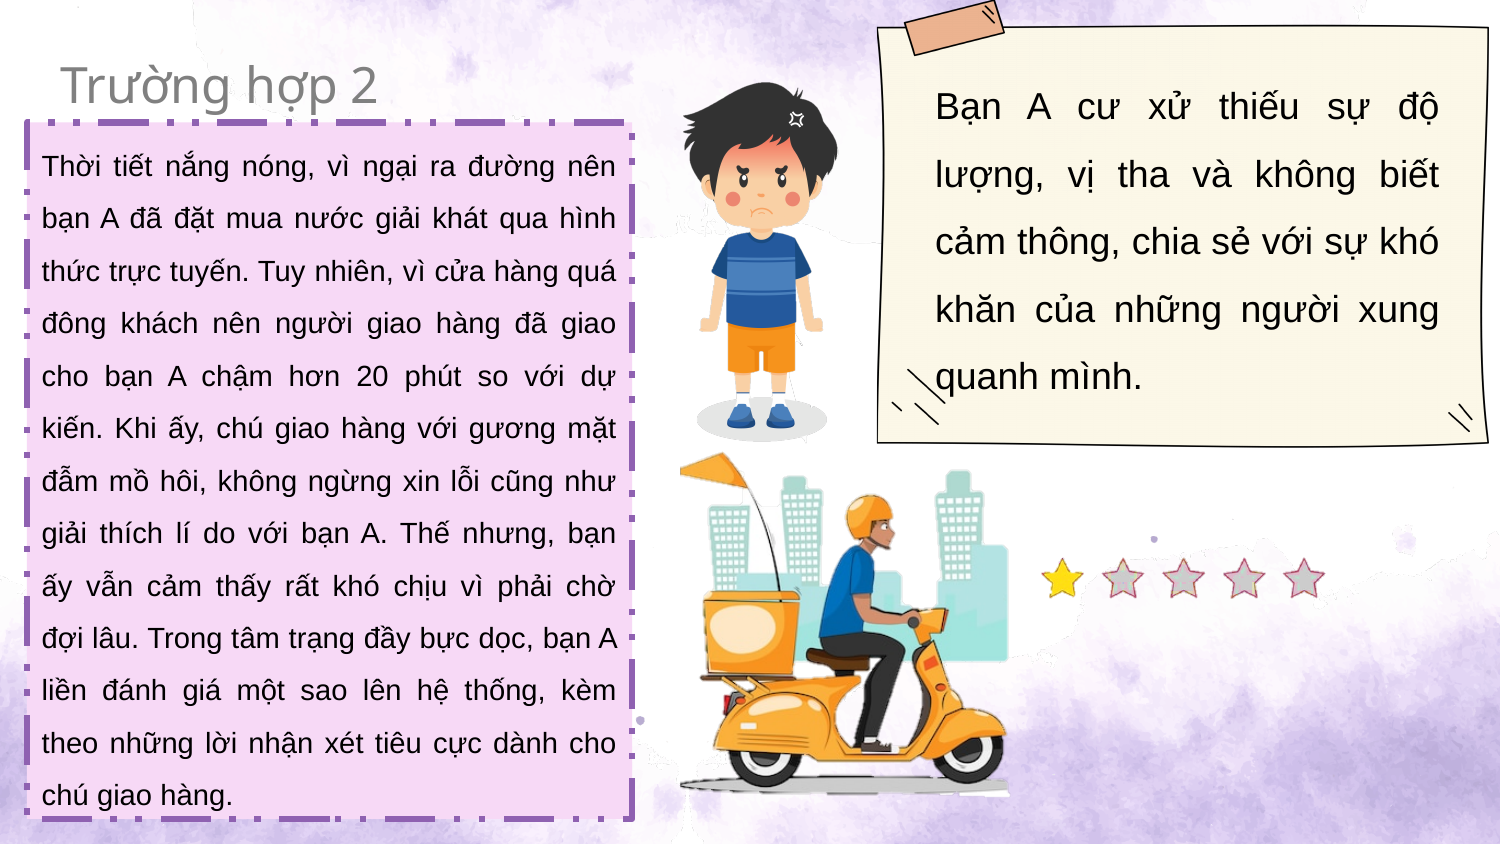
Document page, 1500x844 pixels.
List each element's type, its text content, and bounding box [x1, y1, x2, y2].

picture [0, 0, 1500, 844]
text_box [1005, 0, 1489, 453]
text_box Trường hợp 2 [45, 46, 518, 122]
text_box Thời tiết nắng nóng, vì ngại ra đường nên bạn A đã đặt mua nước giải khát qua hình thức trực tuyến. Tuy nhiên, vì cửa hàng quá đông khách nên người giao hàng đã giao cho bạn A chậm hơn 20 phút so với dự kiến. Khi ấy, chú giao hàng với gương mặt đẫm mồ hôi, không ngừng xin lỗi cũng như giải thích lí do với bạn A. Thế nhưng, bạn ấy vẫn cảm thấy rất khó chịu vì phải chờ đợi lâu. Trong tâm trạng đầy bực dọc, bạn A liền đánh giá một sao lên hệ thống, kèm theo những lời nhận xét tiêu cực dành cho chú giao hàng. [26, 122, 633, 819]
text_box Bạn A cư xử thiếu sự độ lượng, vị tha và không biết cảm thông, chia sẻ với sự khó khăn của những người xung quanh mình. [1008, 52, 1455, 405]
